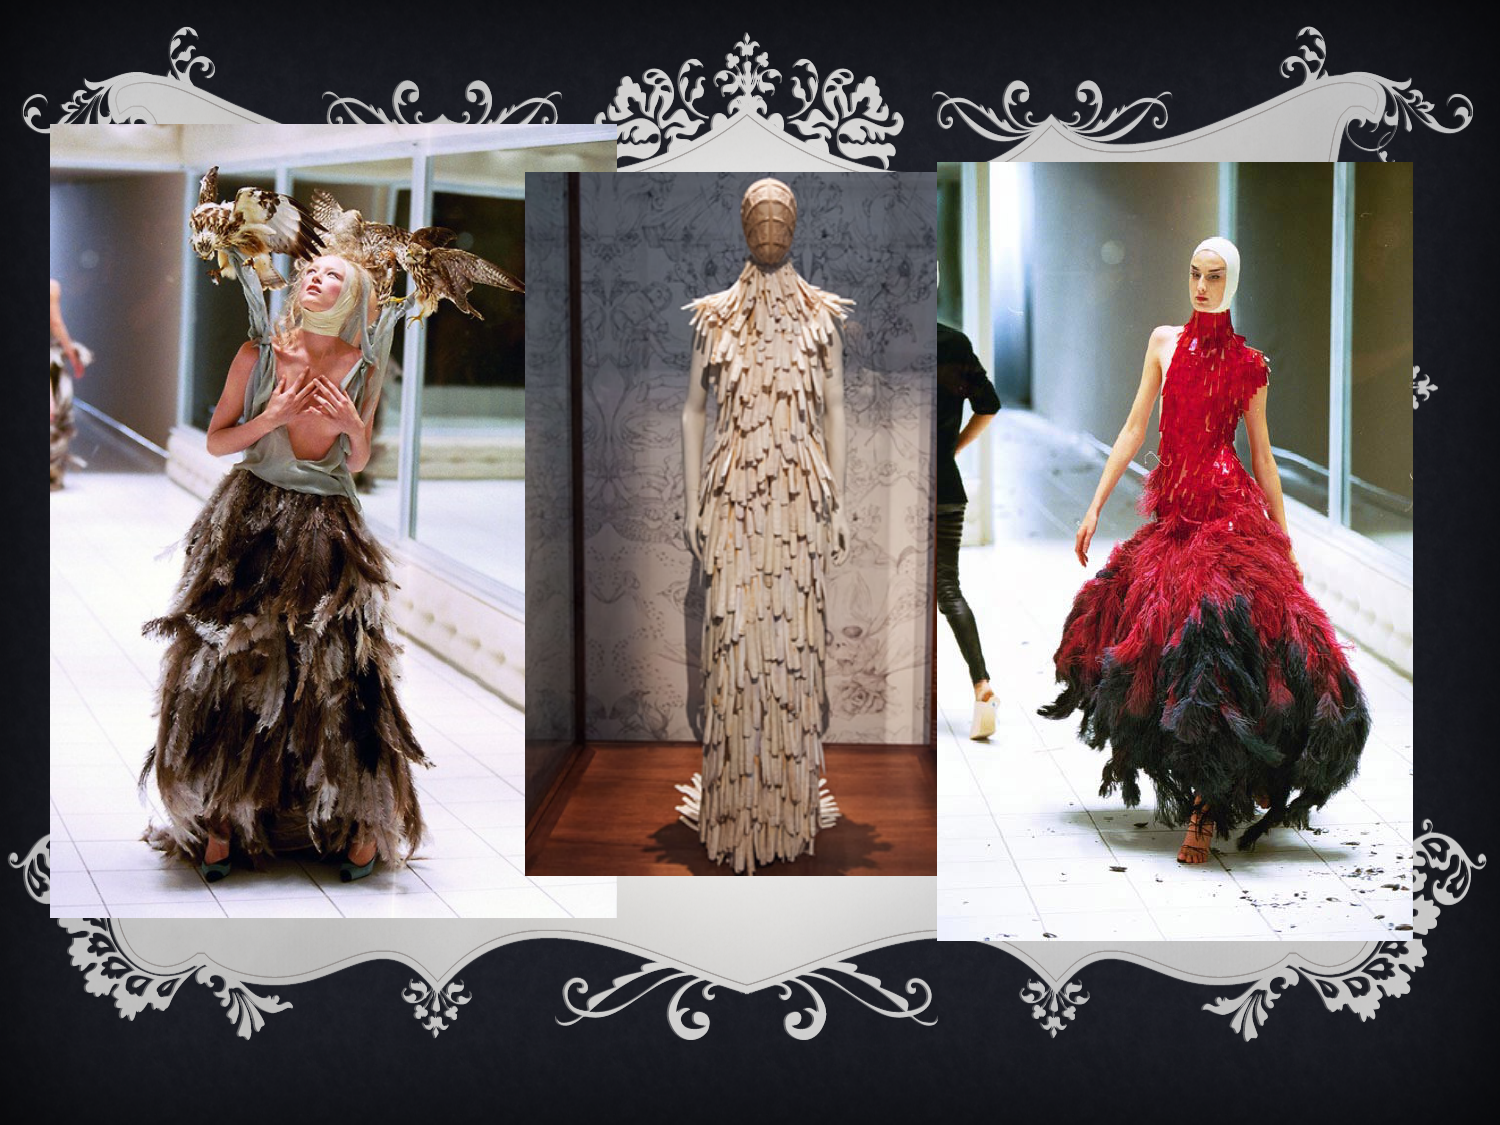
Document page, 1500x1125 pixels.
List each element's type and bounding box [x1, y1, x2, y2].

picture [0, 0, 1500, 1125]
list [49, 124, 617, 918]
